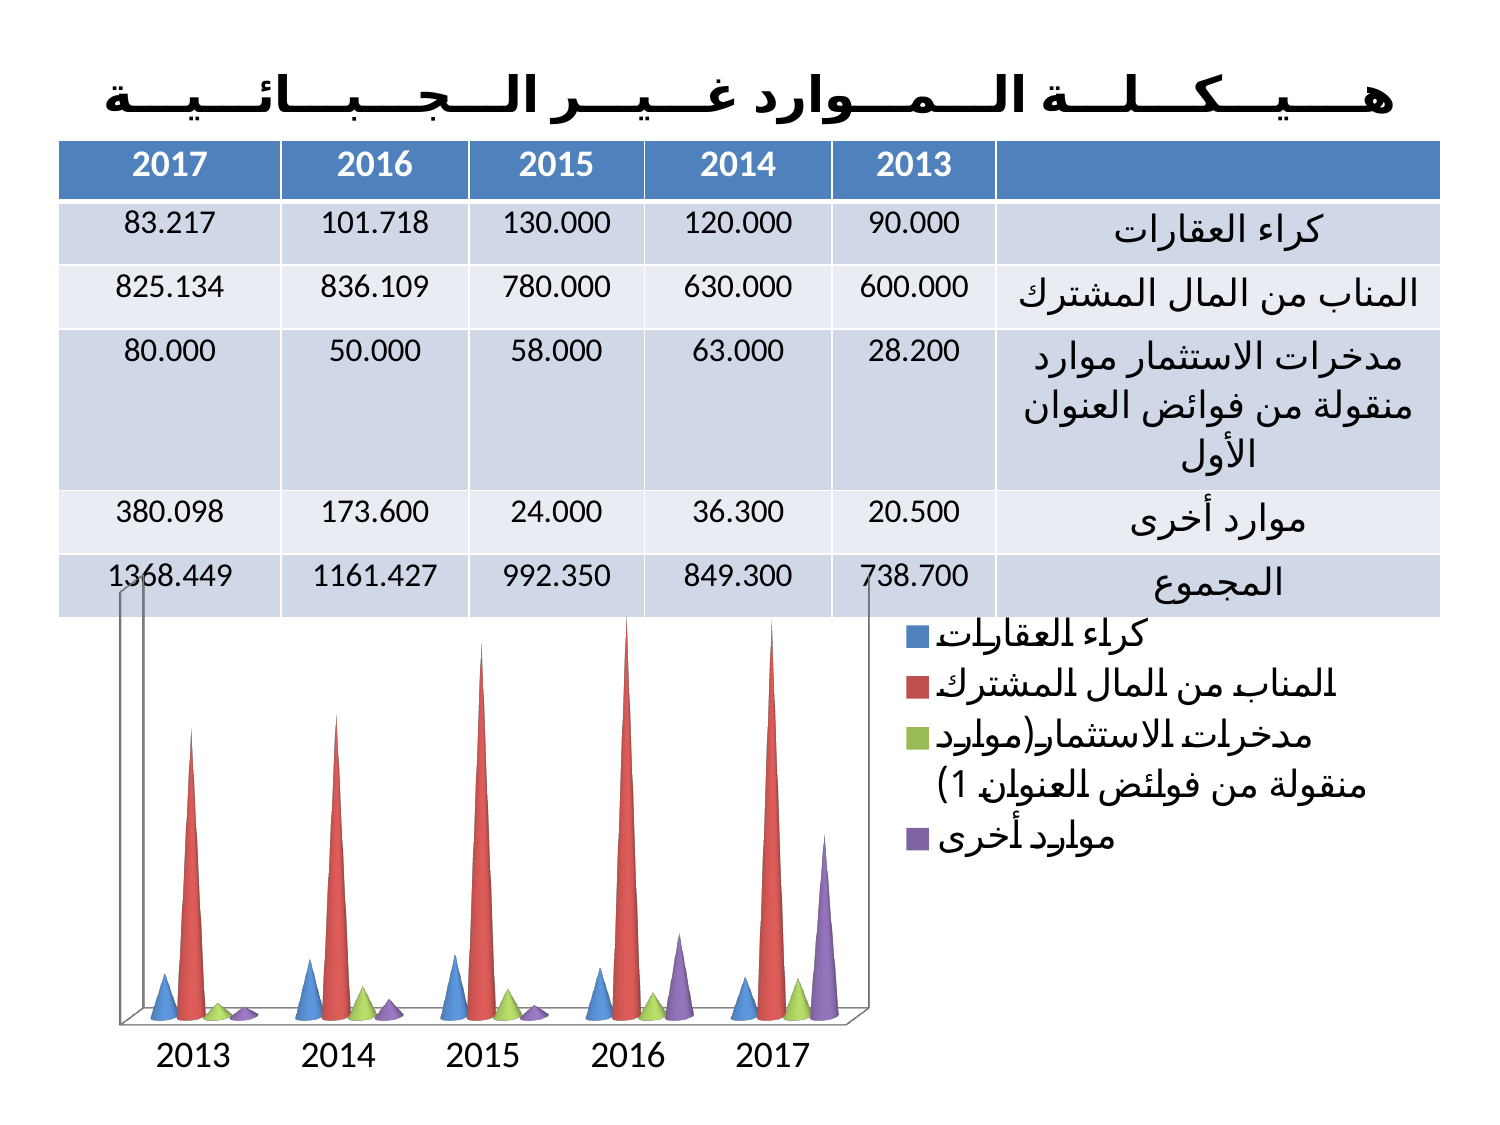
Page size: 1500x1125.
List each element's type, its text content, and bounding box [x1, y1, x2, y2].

table_header 2013 [833, 141, 995, 199]
table_cell 600.000 [833, 266, 995, 328]
table_cell 24.000 [470, 491, 644, 553]
table_cell 630.000 [645, 266, 831, 328]
table_cell 63.000 [645, 330, 831, 490]
table_cell 50.000 [282, 330, 468, 490]
table_header 2015 [470, 141, 644, 199]
table_cell 1161.427 [282, 555, 468, 560]
chart [93, 562, 1395, 1091]
table_cell كراء العقارات [997, 204, 1440, 264]
table_cell 36.300 [645, 491, 831, 553]
table_cell المجموع [997, 555, 1440, 617]
table_cell 849.300 [645, 555, 831, 560]
table_cell 130.000 [470, 204, 644, 264]
table_cell 28.200 [833, 330, 995, 490]
table_cell 120.000 [645, 204, 831, 264]
table_header 2014 [645, 141, 831, 199]
table_header [997, 141, 1440, 199]
table_cell المناب من المال المشترك [997, 266, 1440, 328]
title هــــيـــكـــلـــة الـــمـــوارد غـــيـــر الـــجـــبـــائـــيـــة [75, 45, 1425, 140]
table_cell مدخرات الاستثمار موارد منقولة من فوائض العنوان الأول [997, 330, 1440, 490]
table_header 2017 [59, 141, 280, 199]
table_cell 90.000 [833, 204, 995, 264]
table_cell 80.000 [59, 330, 280, 490]
table_header 2016 [282, 141, 468, 199]
table_cell 992.350 [470, 555, 644, 560]
table_cell 380.098 [59, 491, 280, 553]
table_cell 173.600 [282, 491, 468, 553]
table_cell 836.109 [282, 266, 468, 328]
table_cell موارد أخرى [997, 491, 1440, 553]
table_cell 83.217 [59, 204, 280, 264]
table_cell 780.000 [470, 266, 644, 328]
table_cell 738.700 [833, 555, 995, 560]
table_cell 825.134 [59, 266, 280, 328]
table_cell 20.500 [833, 491, 995, 553]
table_cell 101.718 [282, 204, 468, 264]
table_cell 58.000 [470, 330, 644, 490]
table_cell 1368.449 [59, 555, 280, 617]
